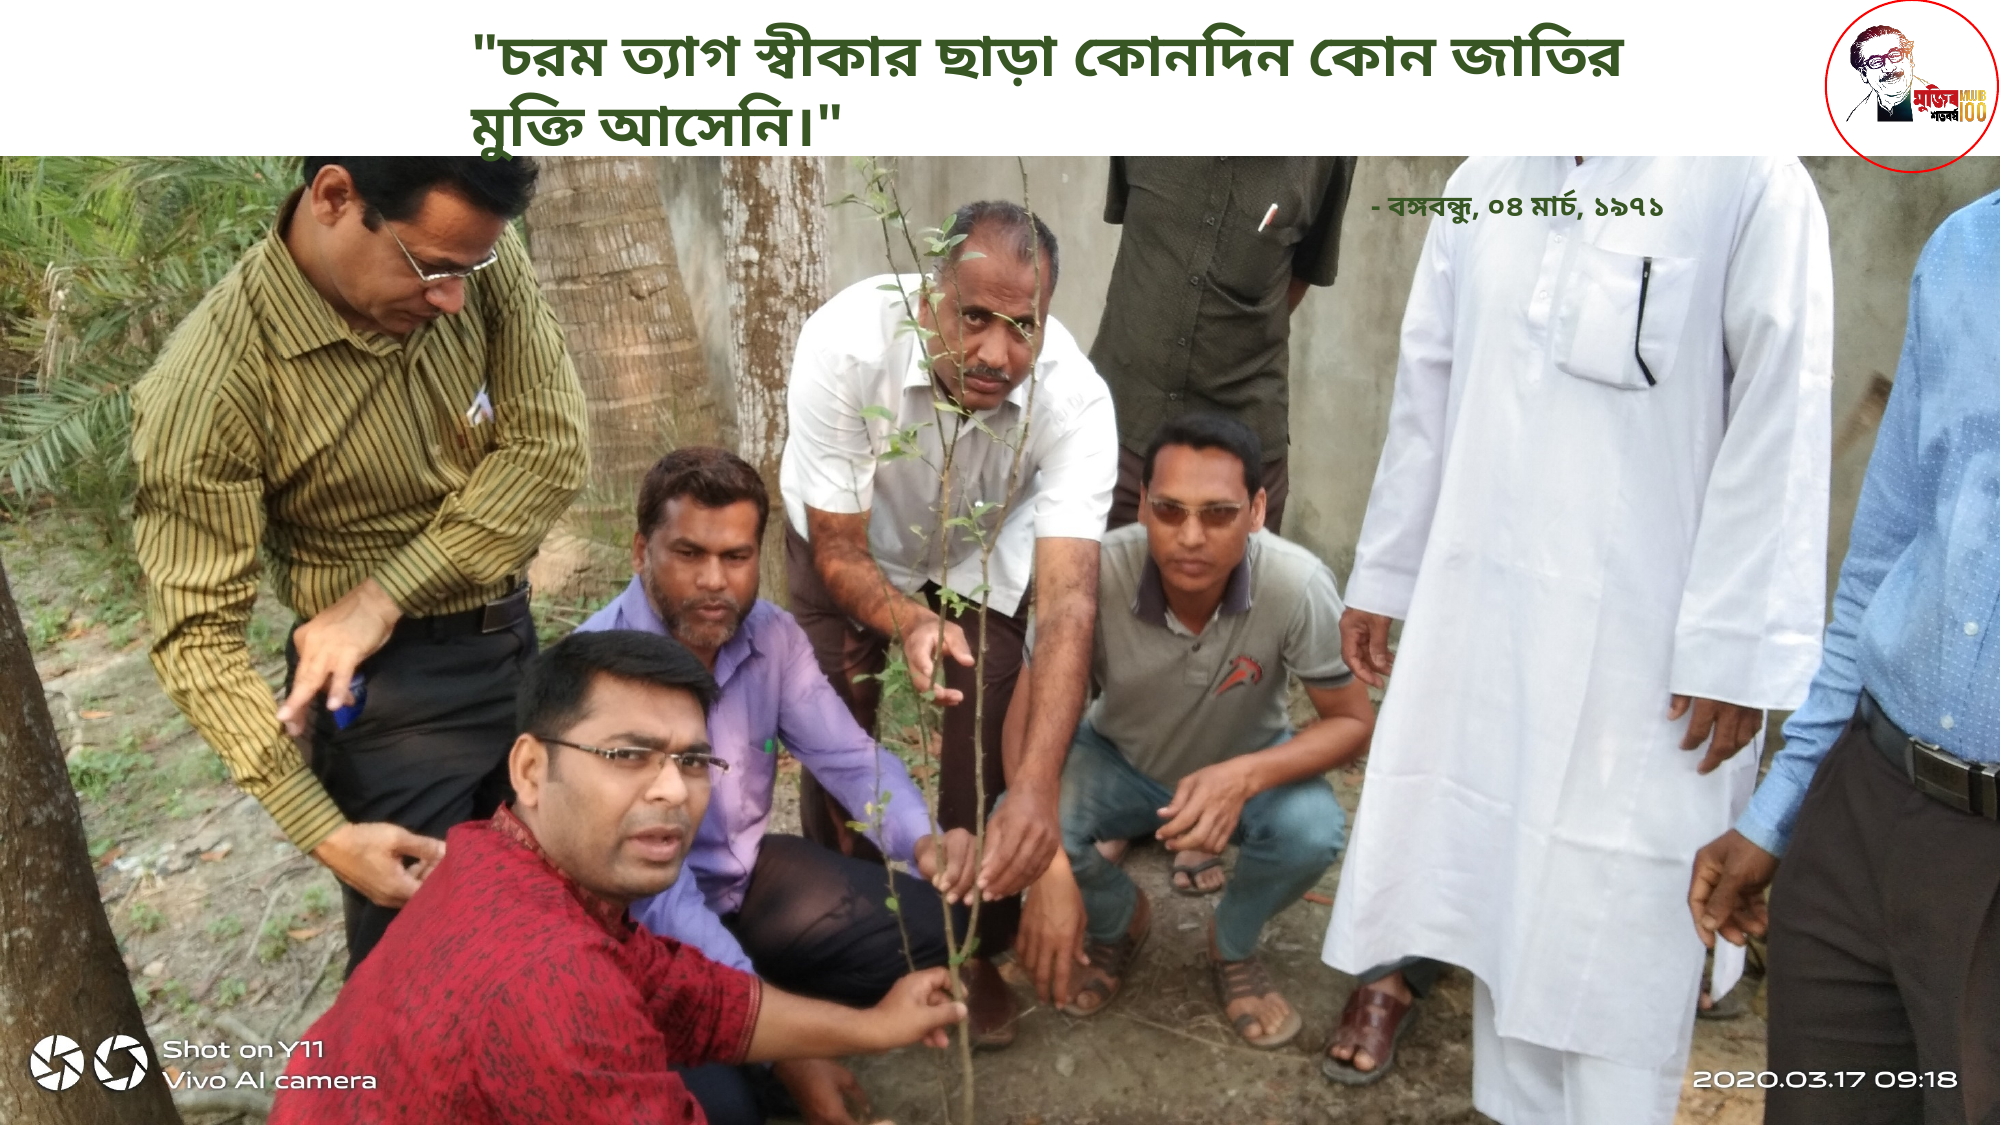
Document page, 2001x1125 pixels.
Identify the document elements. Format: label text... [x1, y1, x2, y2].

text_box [1825, 0, 2000, 173]
text_box "চরম ত্যাগ স্বীকার ছাড়া কোনদিন কোন জাতির মুক্তি আসেনি।" - বঙ্গবন্ধু, ০৪ মার্চ, ১৯৭১ [456, 10, 1763, 156]
picture [0, 156, 2000, 1125]
